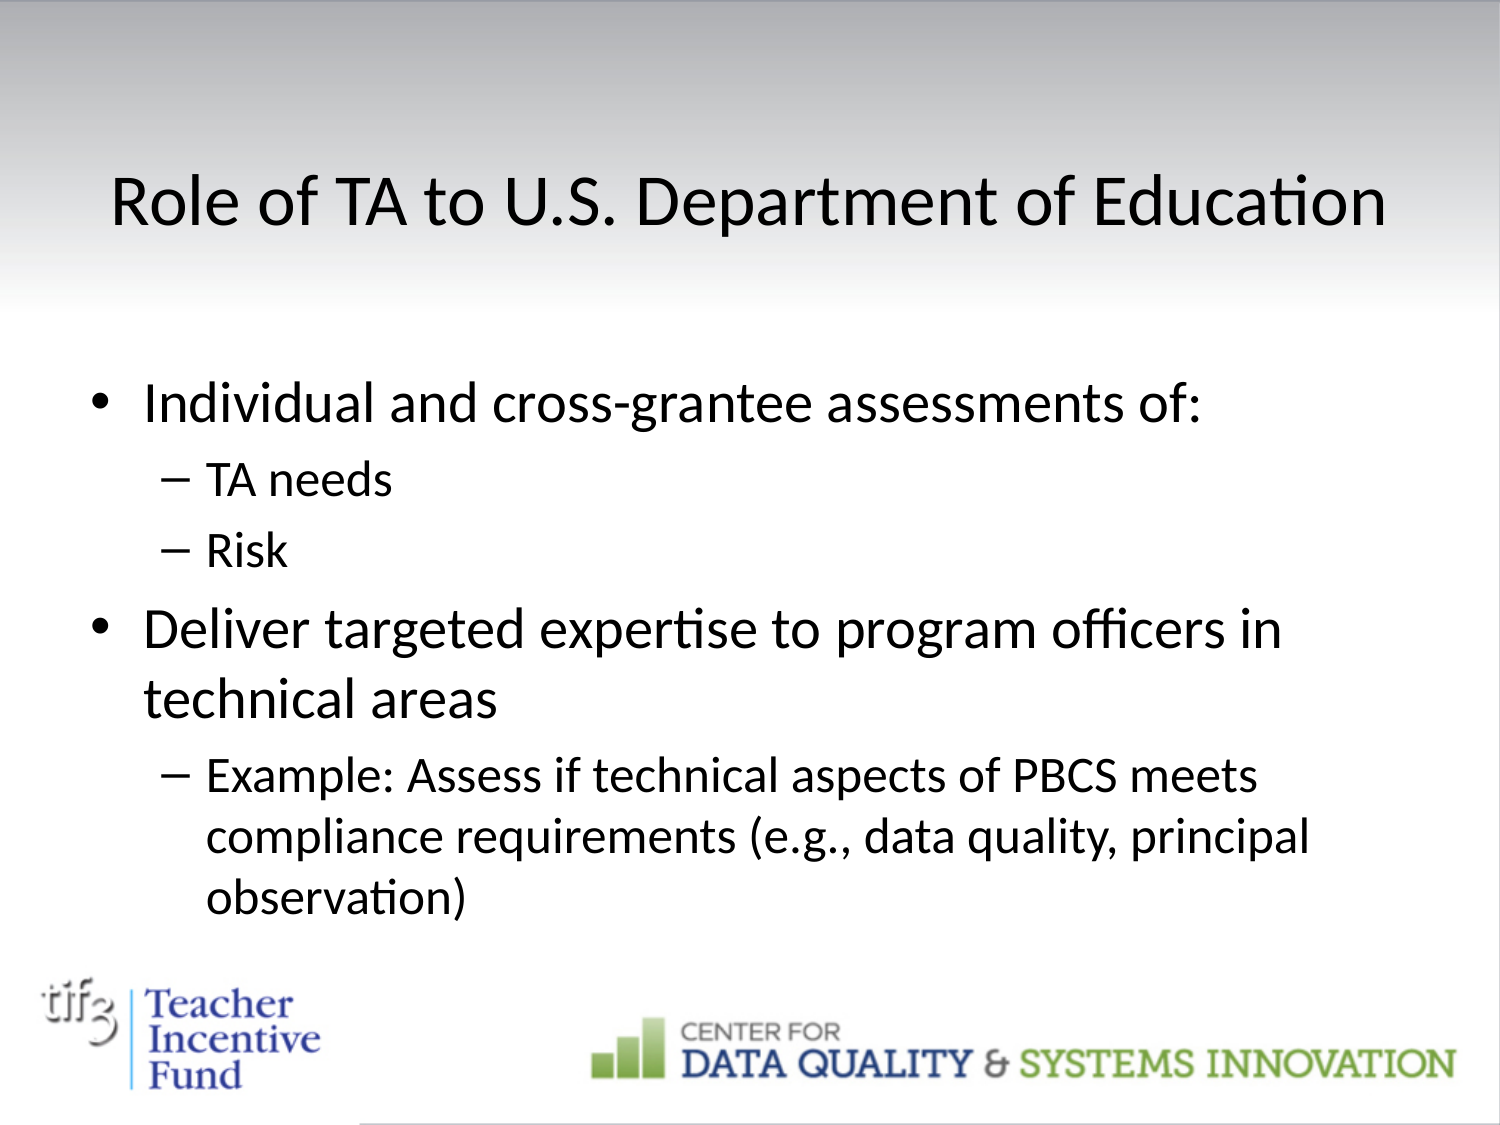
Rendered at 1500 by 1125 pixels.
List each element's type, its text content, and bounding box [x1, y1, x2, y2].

title Role of TA to U.S. Department of Education [75, 102, 1425, 290]
list Individual and cross-grantee assessments of: TA needs Risk Deliver targeted expertise to program officers in technical areas Example: Assess if technical aspects of PBCS meets compliance requirements (e.g., data quality, principal observation) [75, 356, 1425, 935]
picture [0, 0, 1500, 1125]
